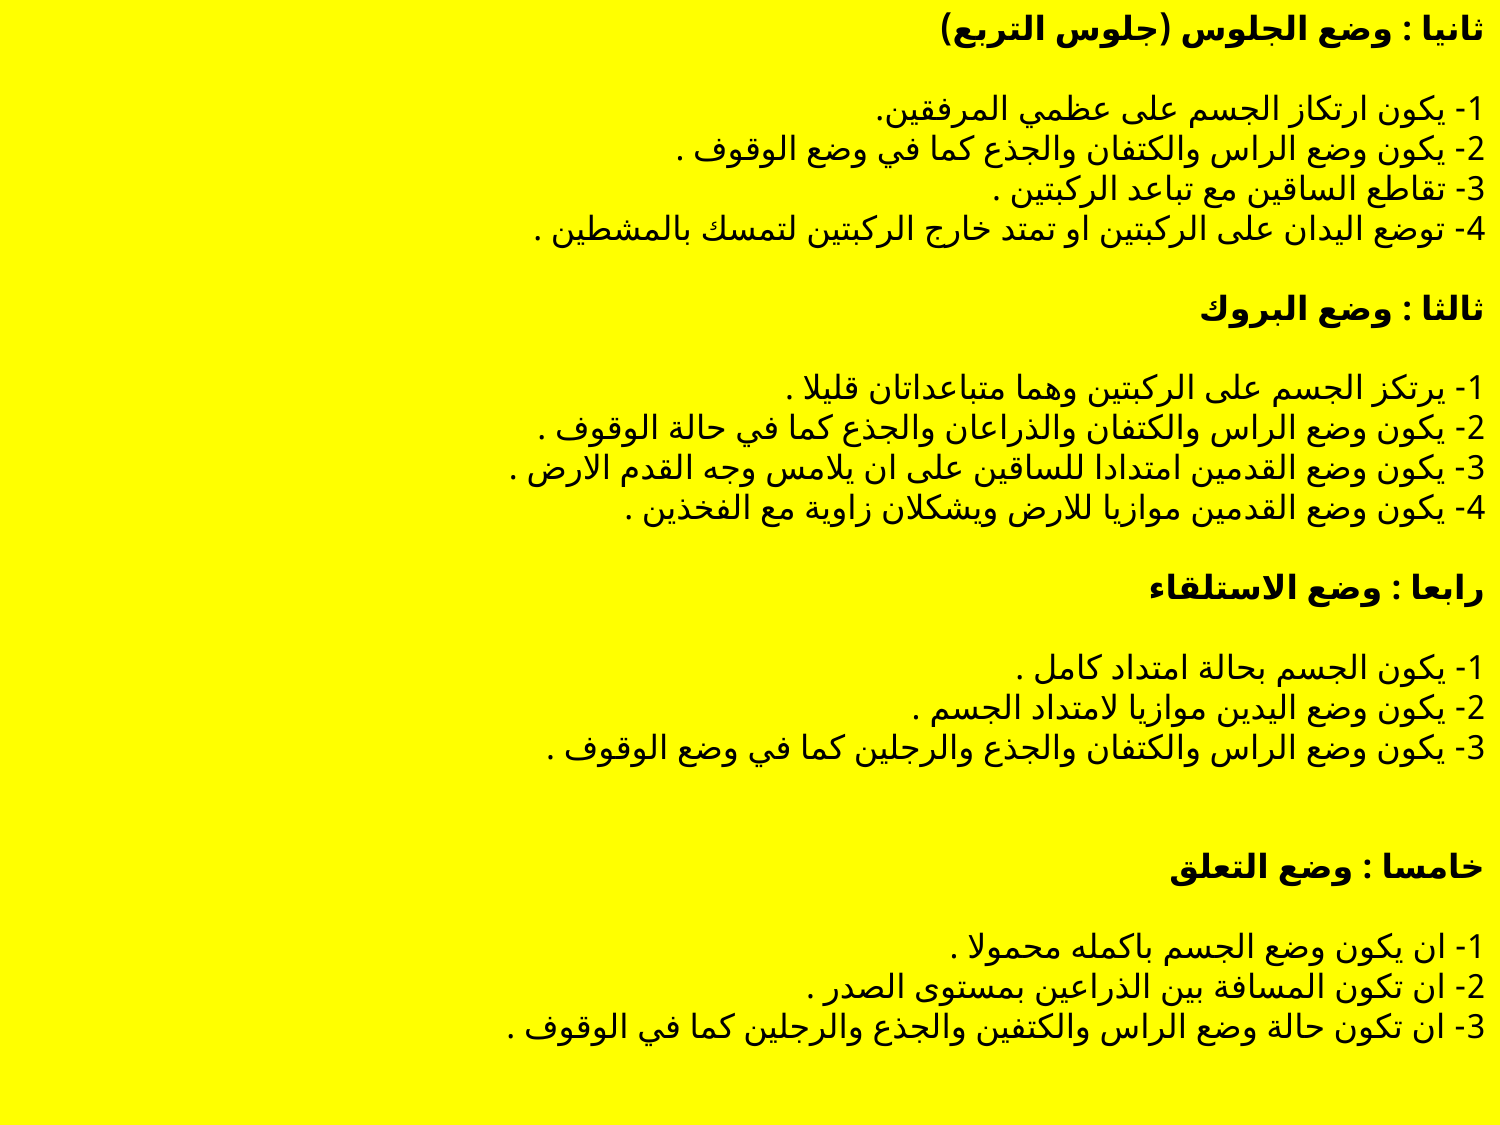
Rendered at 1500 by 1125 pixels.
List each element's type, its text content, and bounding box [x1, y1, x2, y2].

text_box ثانيا : وضع الجلوس (جلوس التربع) 1- يكون ارتكاز الجسم على عظمي المرفقين. 2- يكون وضع الراس والكتفان والجذع كما في وضع الوقوف . 3- تقاطع الساقين مع تباعد الركبتين . 4- توضع اليدان على الركبتين او تمتد خارج الركبتين لتمسك بالمشطين . ثالثا : وضع البروك 1- يرتكز الجسم على الركبتين وهما متباعداتان قليلا . 2- يكون وضع الراس والكتفان والذراعان والجذع كما في حالة الوقوف . 3- يكون وضع القدمين امتدادا للساقين على ان يلامس وجه القدم الارض . 4- يكون وضع القدمين موازيا للارض ويشكلان زاوية مع الفخذين . رابعا : وضع الاستلقاء 1- يكون الجسم بحالة امتداد كامل . 2- يكون وضع اليدين موازيا لامتداد الجسم . 3- يكون وضع الراس والكتفان والجذع والرجلين كما في وضع الوقوف . خامسا : وضع التعلق 1- ان يكون وضع الجسم باكمله محمولا . 2- ان تكون المسافة بين الذراعين بمستوى الصدر . 3- ان تكون حالة وضع الراس والكتفين والجذع والرجلين كما في الوقوف . [0, 0, 1500, 1125]
